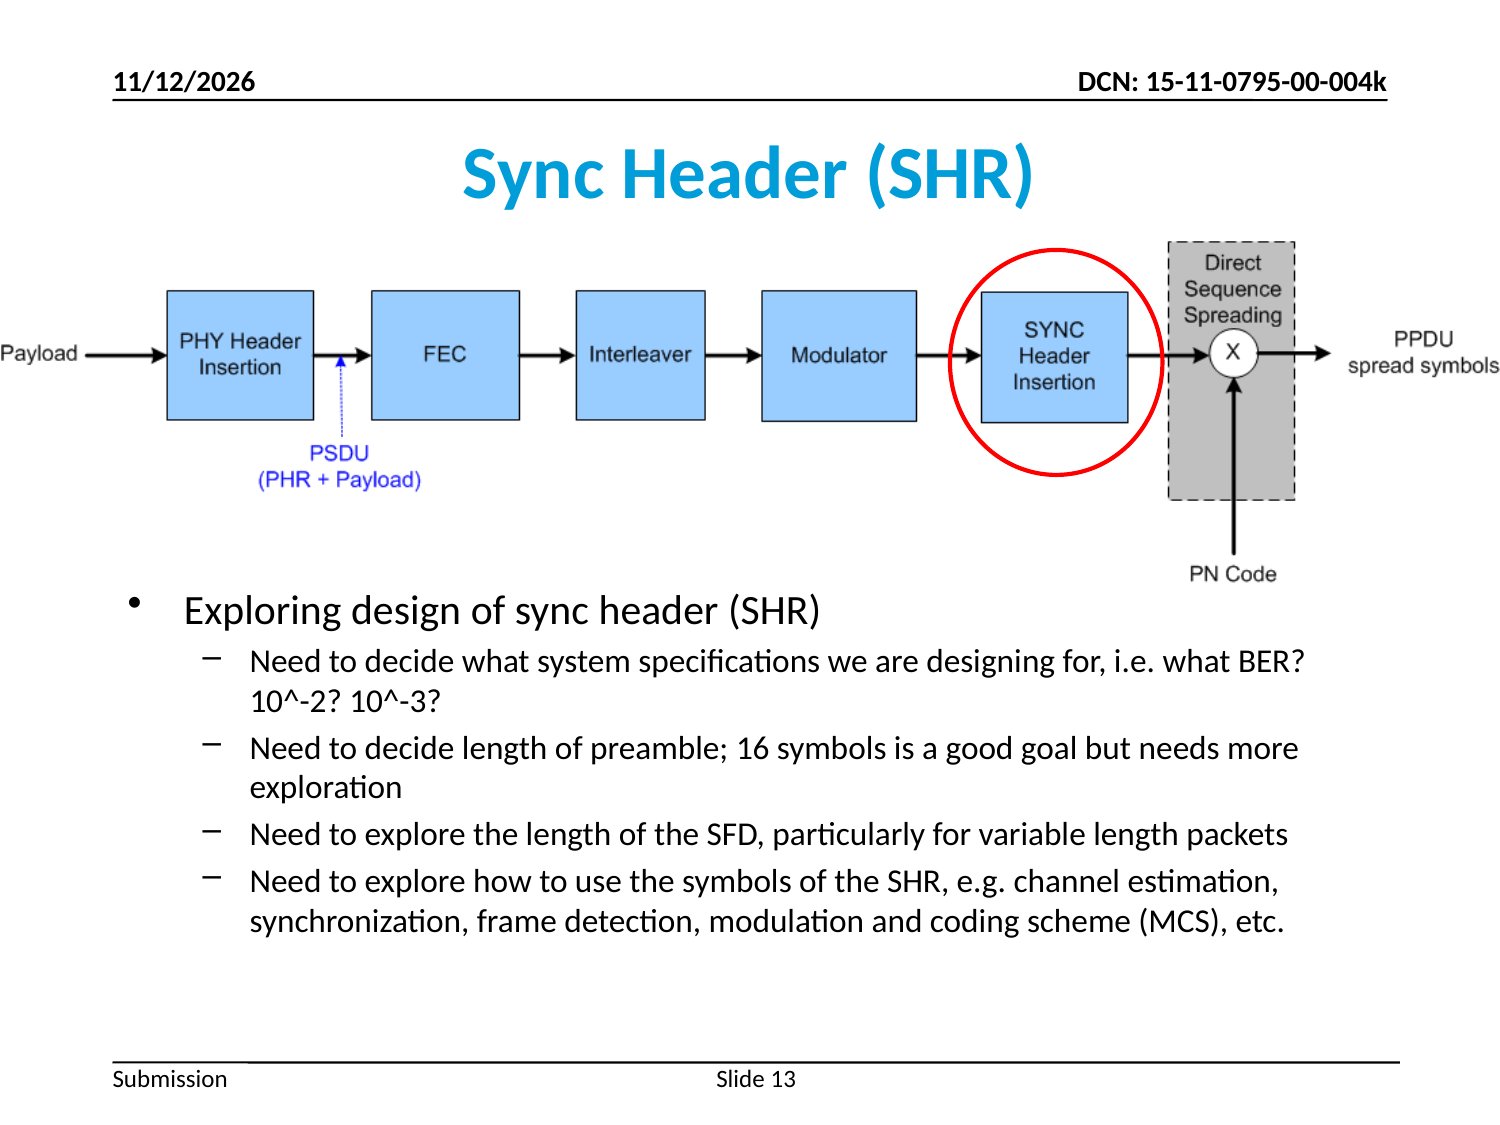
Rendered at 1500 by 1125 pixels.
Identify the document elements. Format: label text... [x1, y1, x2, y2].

title Sync Header (SHR) [112, 112, 1388, 226]
list Exploring design of sync header (SHR) Need to decide what system specifications we are designing for, i.e. what BER? 10^-2? 10^-3? Need to decide length of preamble; 16 symbols is a good goal but needs more exploration Need to explore the length of the SFD, particularly for variable length packets Need to explore how to use the symbols of the SHR, e.g. channel estimation, synchronization, frame detection, modulation and coding scheme (MCS), etc. [112, 597, 1388, 1001]
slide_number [112, 61, 376, 98]
picture [0, 240, 1500, 588]
slide_number Slide 13 [713, 1061, 799, 1093]
